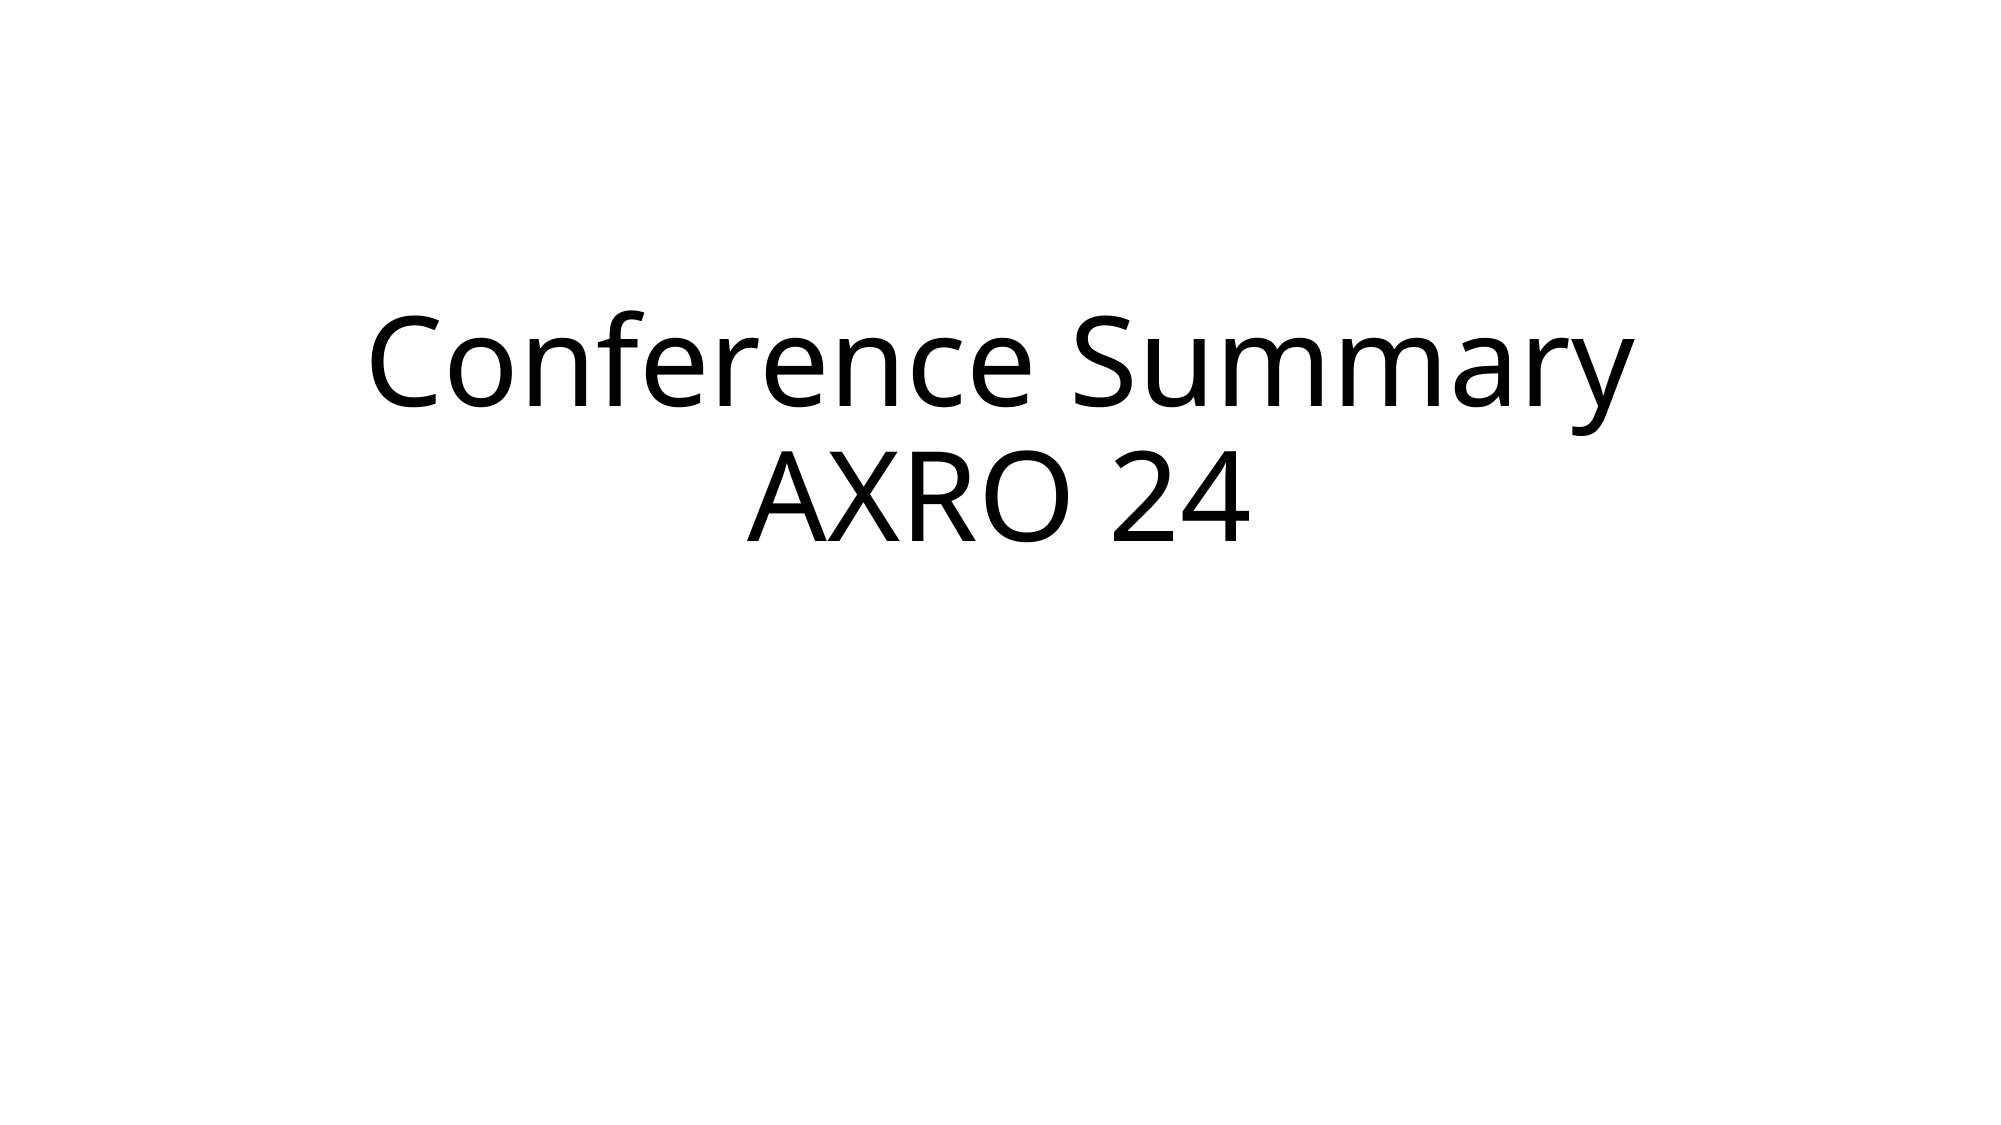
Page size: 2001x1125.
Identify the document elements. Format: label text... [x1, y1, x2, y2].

title Conference Summary AXRO 24 [249, 184, 1750, 576]
